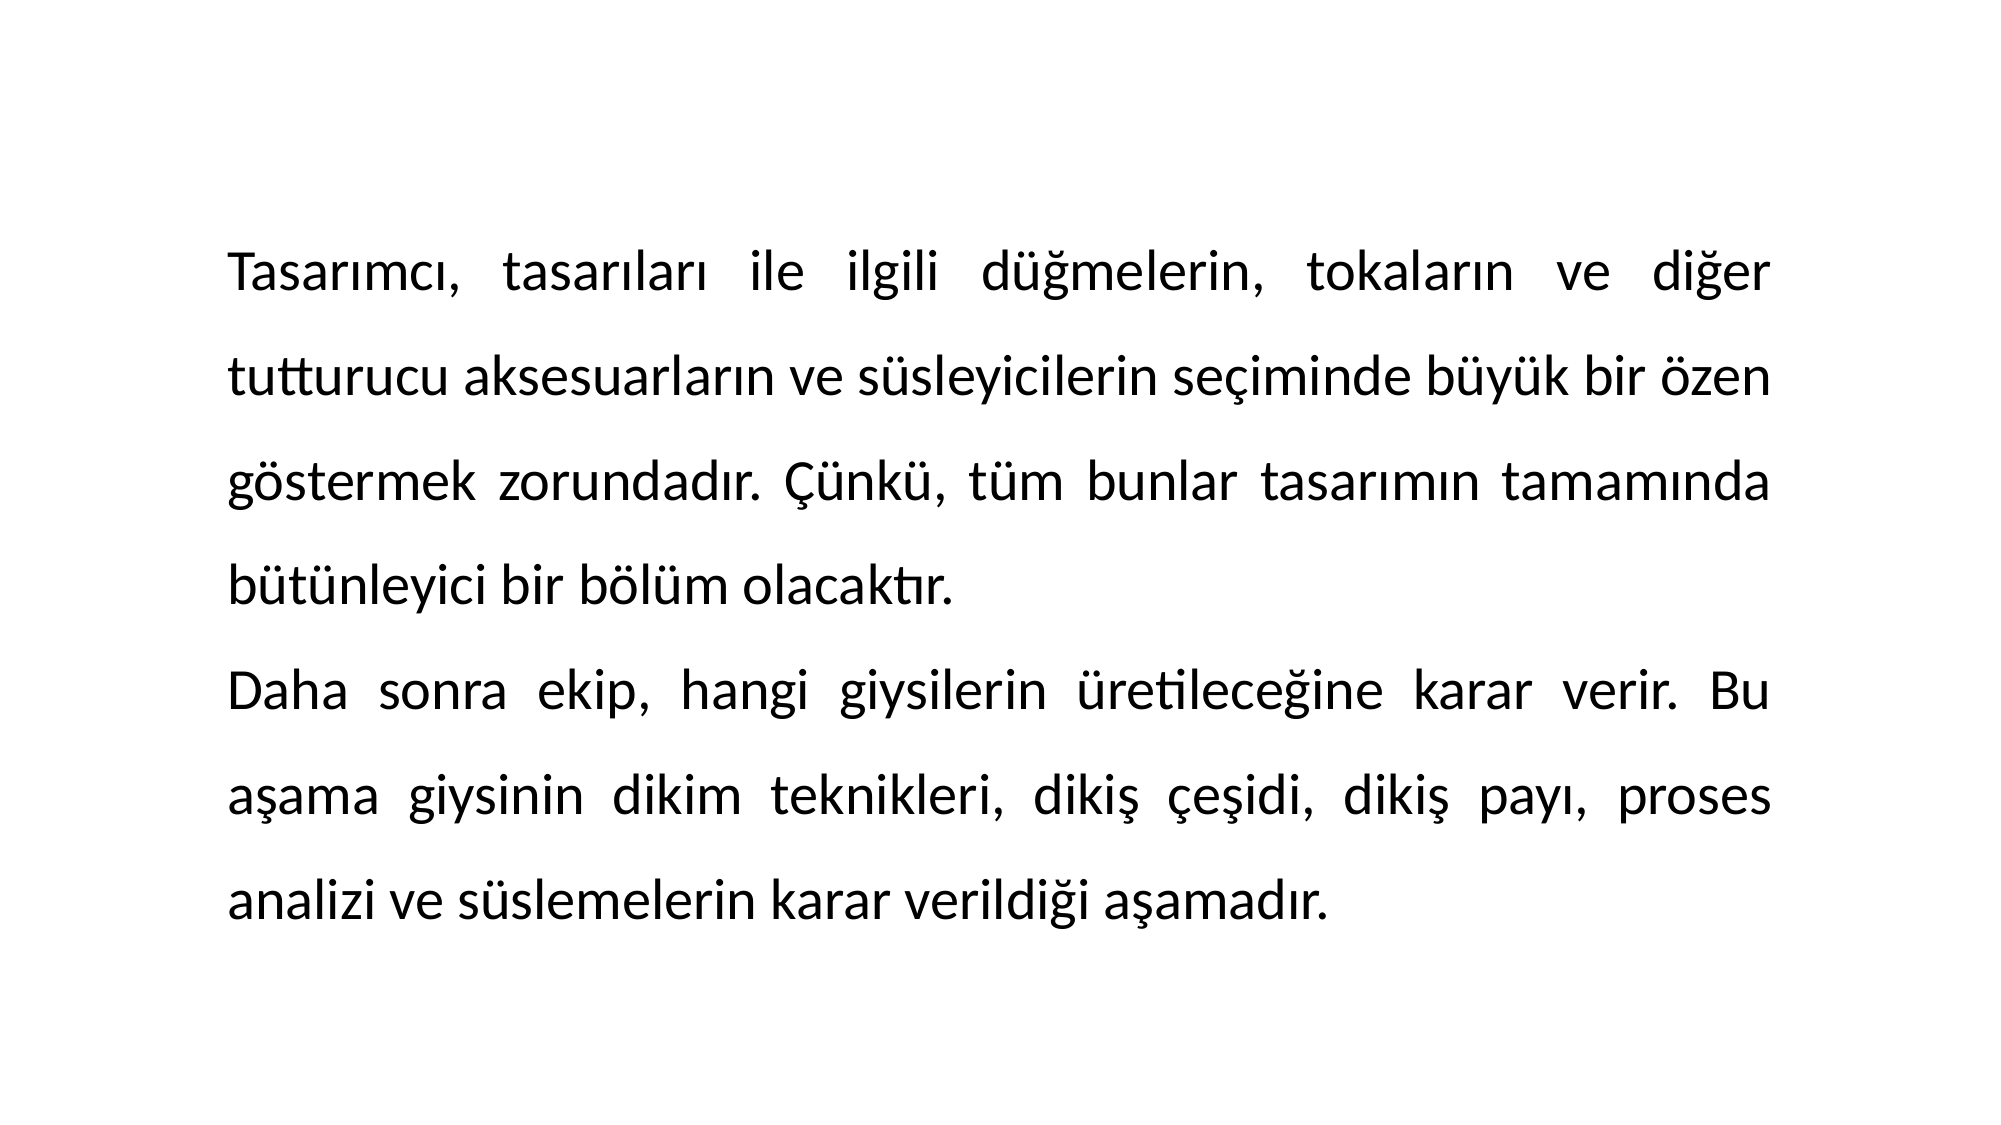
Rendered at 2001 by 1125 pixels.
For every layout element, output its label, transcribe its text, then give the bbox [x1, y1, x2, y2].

text_box Tasarımcı, tasarıları ile ilgili düğmelerin, tokaların ve diğer tutturucu aksesuarların ve süsleyicilerin seçiminde büyük bir özen göstermek zorundadır. Çünkü, tüm bunlar tasarımın tamamında bütünleyici bir bölüm olacaktır. Daha sonra ekip, hangi giysilerin üretileceğine karar verir. Bu aşama giysinin dikim teknikleri, dikiş çeşidi, dikiş payı, proses analizi ve süslemelerin karar verildiği aşamadır. [212, 189, 1788, 939]
